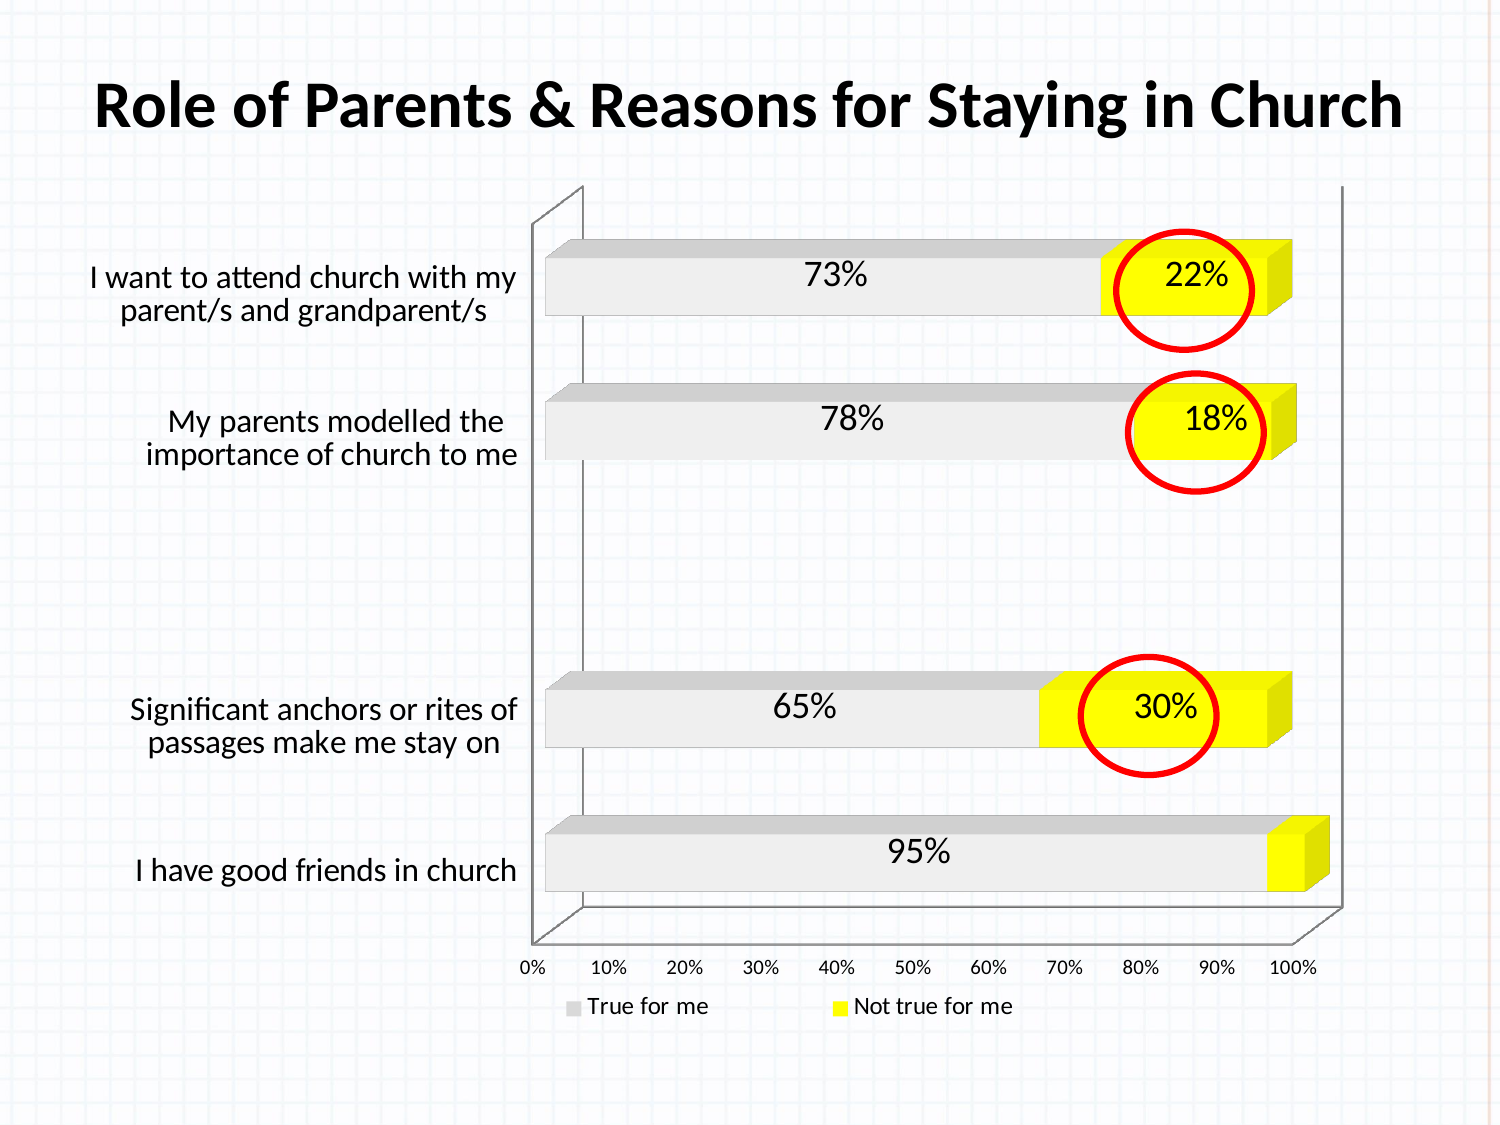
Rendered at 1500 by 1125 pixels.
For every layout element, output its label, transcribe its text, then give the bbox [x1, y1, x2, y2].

picture [0, 0, 1500, 1125]
title Role of Parents & Reasons for Staying in Church [75, 7, 1425, 184]
chart [64, 184, 1424, 1047]
